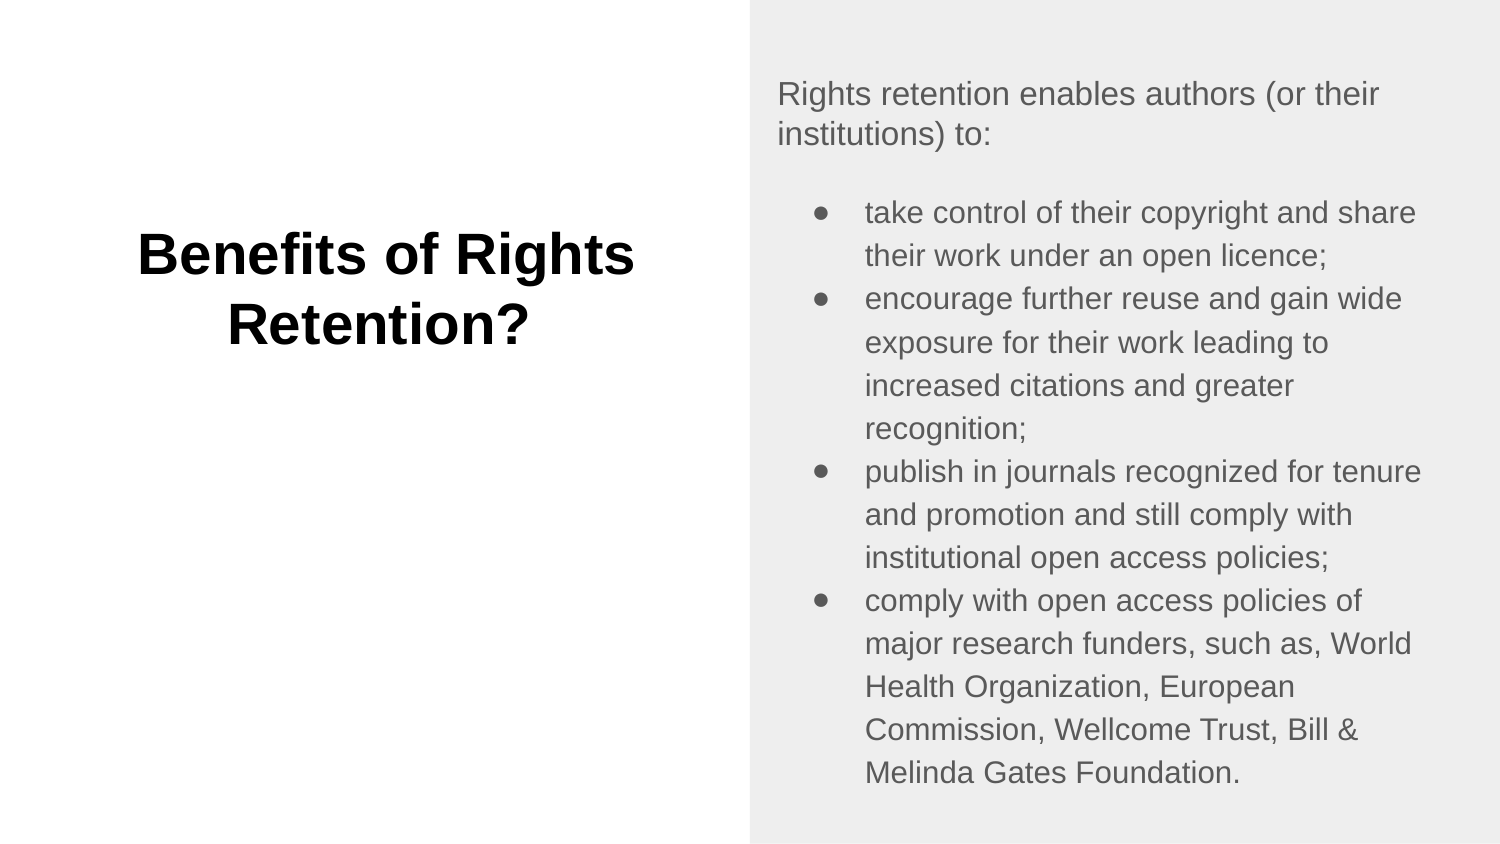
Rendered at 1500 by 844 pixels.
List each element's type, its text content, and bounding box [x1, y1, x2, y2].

text_box Rights retention enables authors (or their institutions) to: [762, 64, 1500, 200]
title Benefits of Rights Retention? [47, 194, 728, 372]
list take control of their copyright and share their work under an open licence; encourage further reuse and gain wide exposure for their work leading to increased citations and greater recognition; publish in journals recognized for tenure and promotion and still comply with institutional open access policies; comply with open access policies of major research funders, such as, World Health Organization, European Commission, Wellcome Trust, Bill & Melinda Gates Foundation. [774, 200, 1449, 825]
